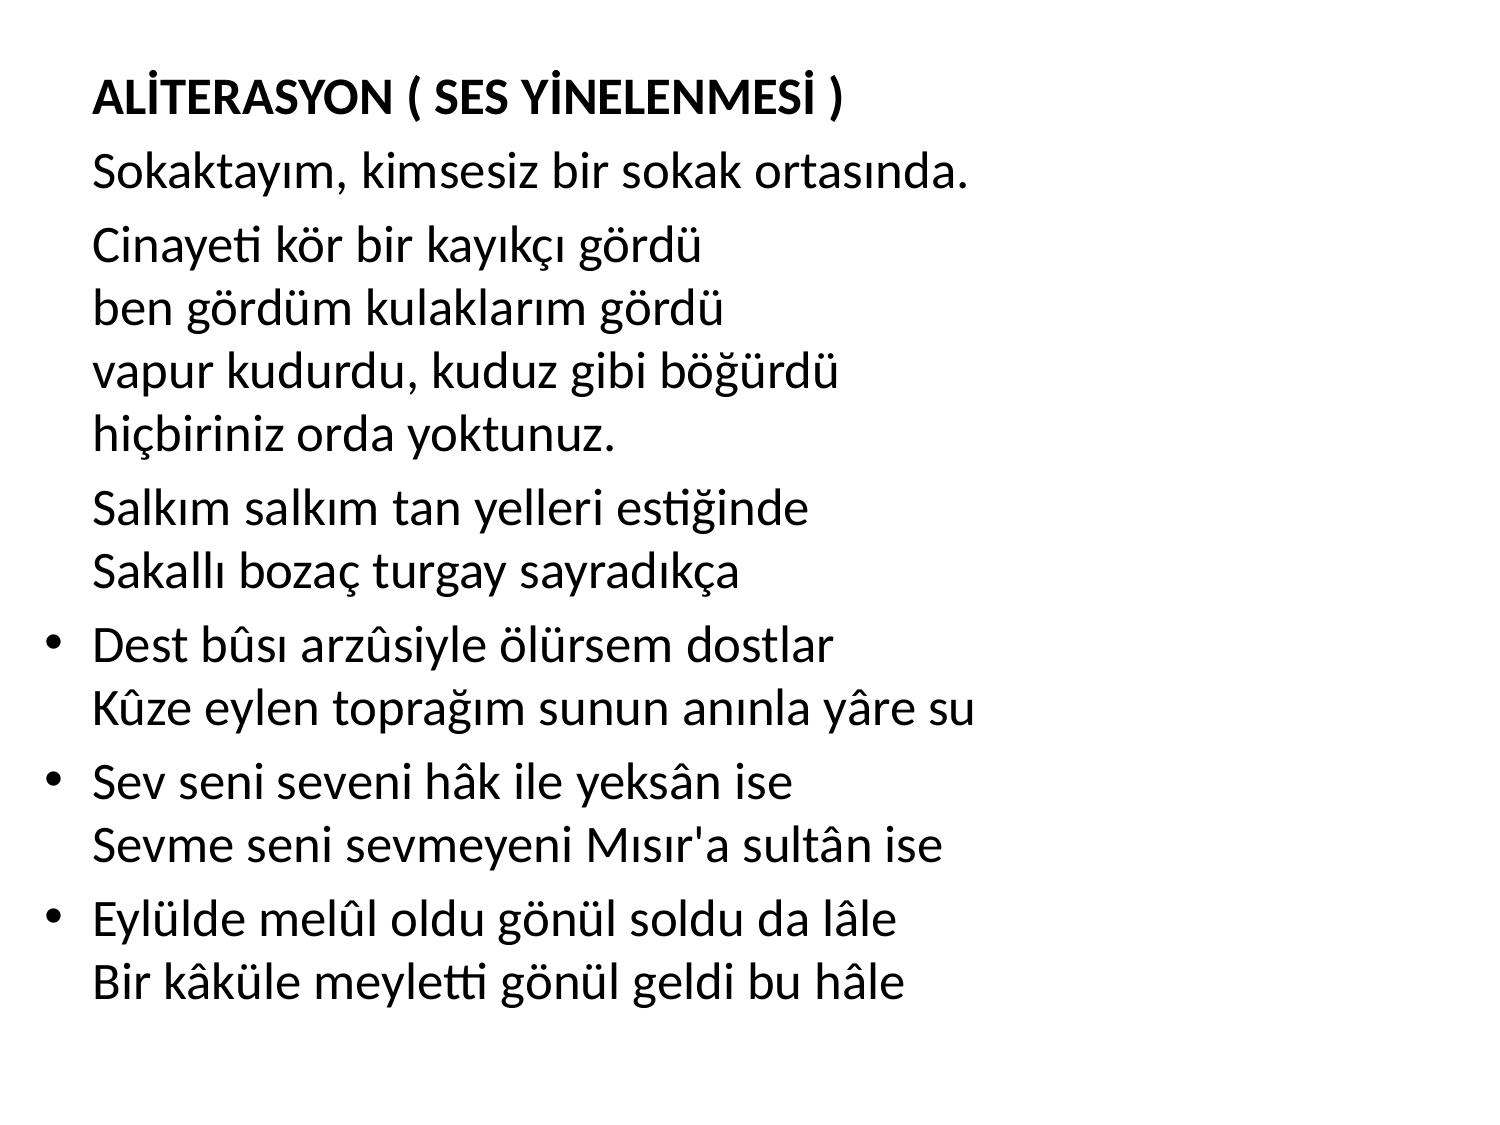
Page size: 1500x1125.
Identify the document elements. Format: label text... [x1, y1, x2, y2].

list ALİTERASYON ( SES YİNELENMESİ ) Sokaktayım, kimsesiz bir sokak ortasında. Cinayeti kör bir kayıkçı gördü ben gördüm kulaklarım gördü vapur kudurdu, kuduz gibi böğürdü hiçbiriniz orda yoktunuz. Salkım salkım tan yelleri estiğinde Sakallı bozaç turgay sayradıkça Dest bûsı arzûsiyle ölürsem dostlar Kûze eylen toprağım sunun anınla yâre su Sev seni seveni hâk ile yeksân ise Sevme seni sevmeyeni Mısır'a sultân ise Eylülde melûl oldu gönül soldu da lâle Bir kâküle meyletti gönül geldi bu hâle [29, 54, 1459, 1083]
